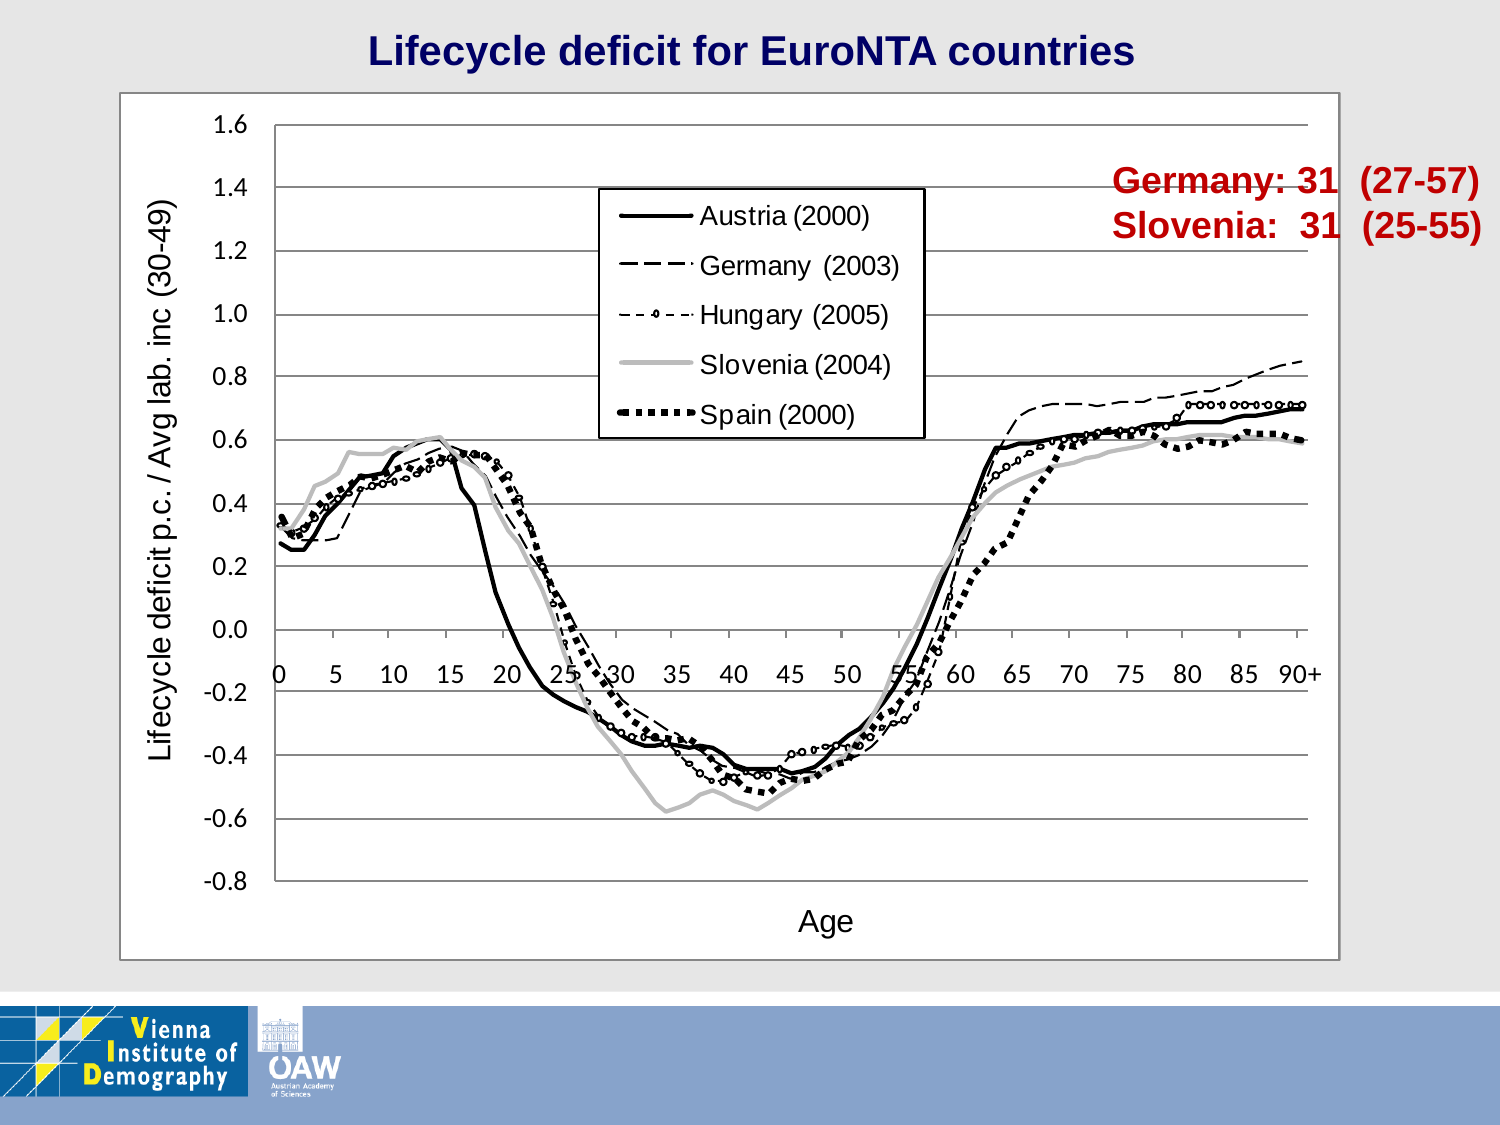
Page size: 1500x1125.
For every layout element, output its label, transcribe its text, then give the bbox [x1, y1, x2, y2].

title Lifecycle deficit for EuroNTA countries [76, 7, 1427, 91]
picture [0, 1006, 1500, 1125]
text_box Germany: 31 (27-57) Slovenia: 31 (25-55) [1345, 148, 1498, 254]
picture [116, 89, 1341, 961]
